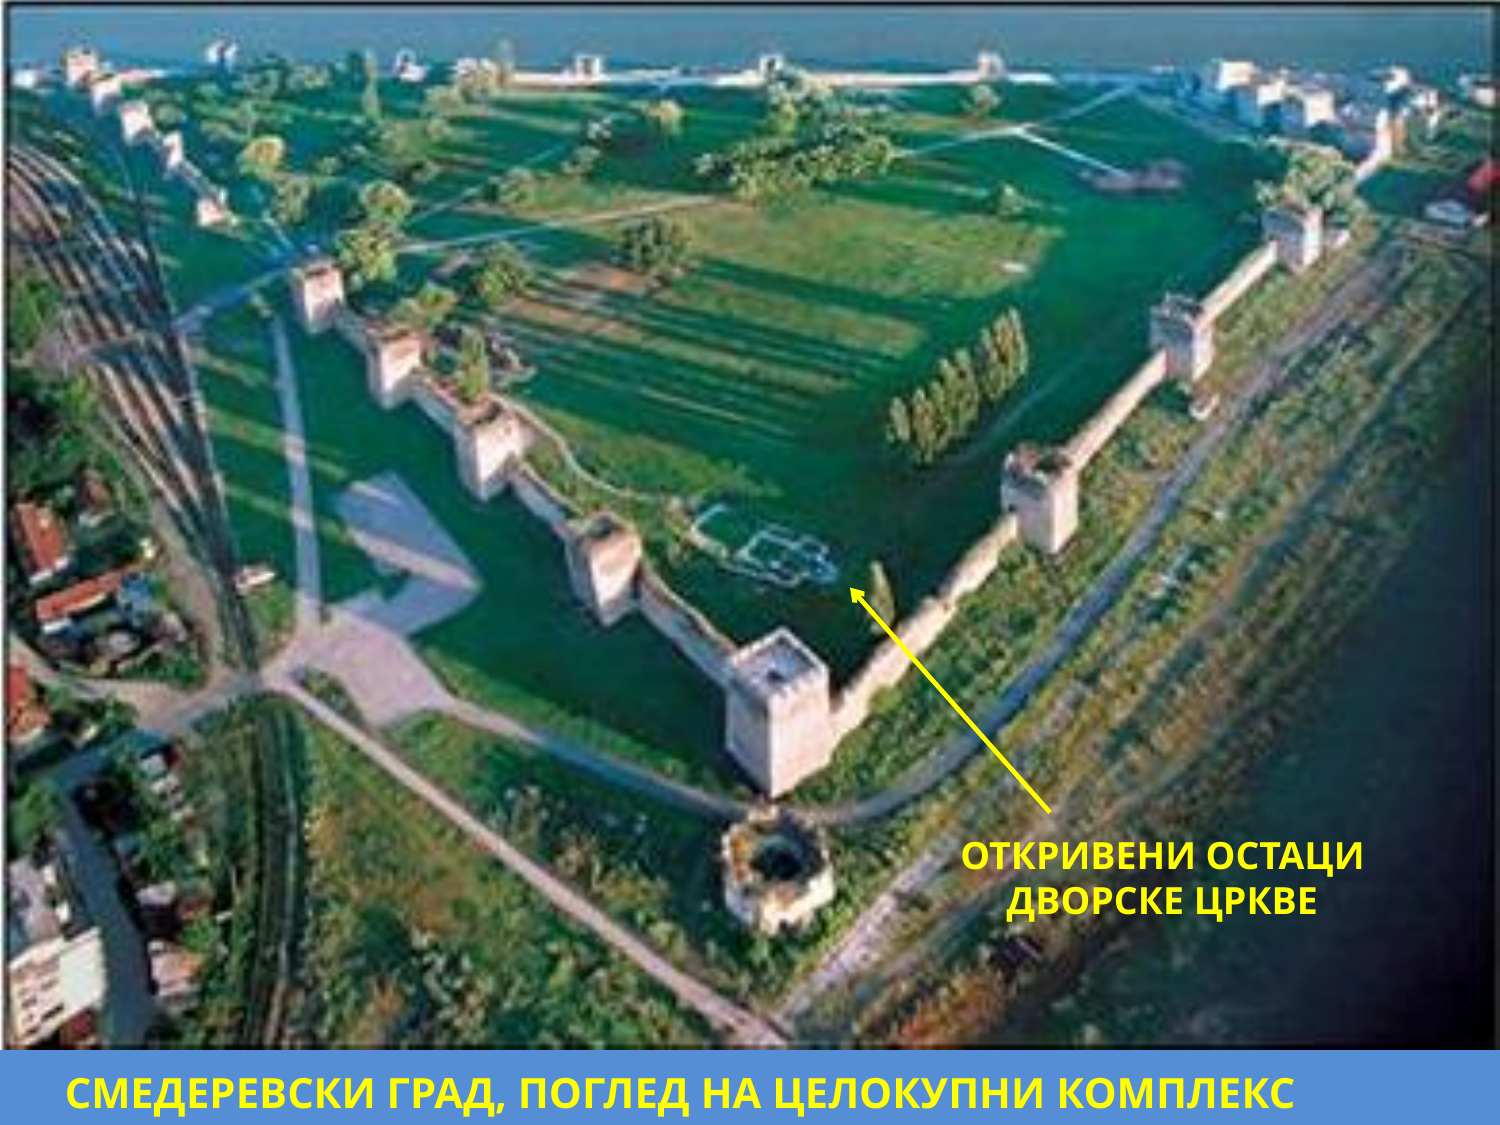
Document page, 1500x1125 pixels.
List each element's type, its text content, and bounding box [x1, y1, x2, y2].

text_box СМЕДЕРЕВСКИ ГРАД, ПОГЛЕД НА ЦЕЛОКУПНИ КОМПЛЕКС [50, 1059, 1500, 1125]
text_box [849, 587, 1051, 813]
picture [0, 0, 1500, 1051]
